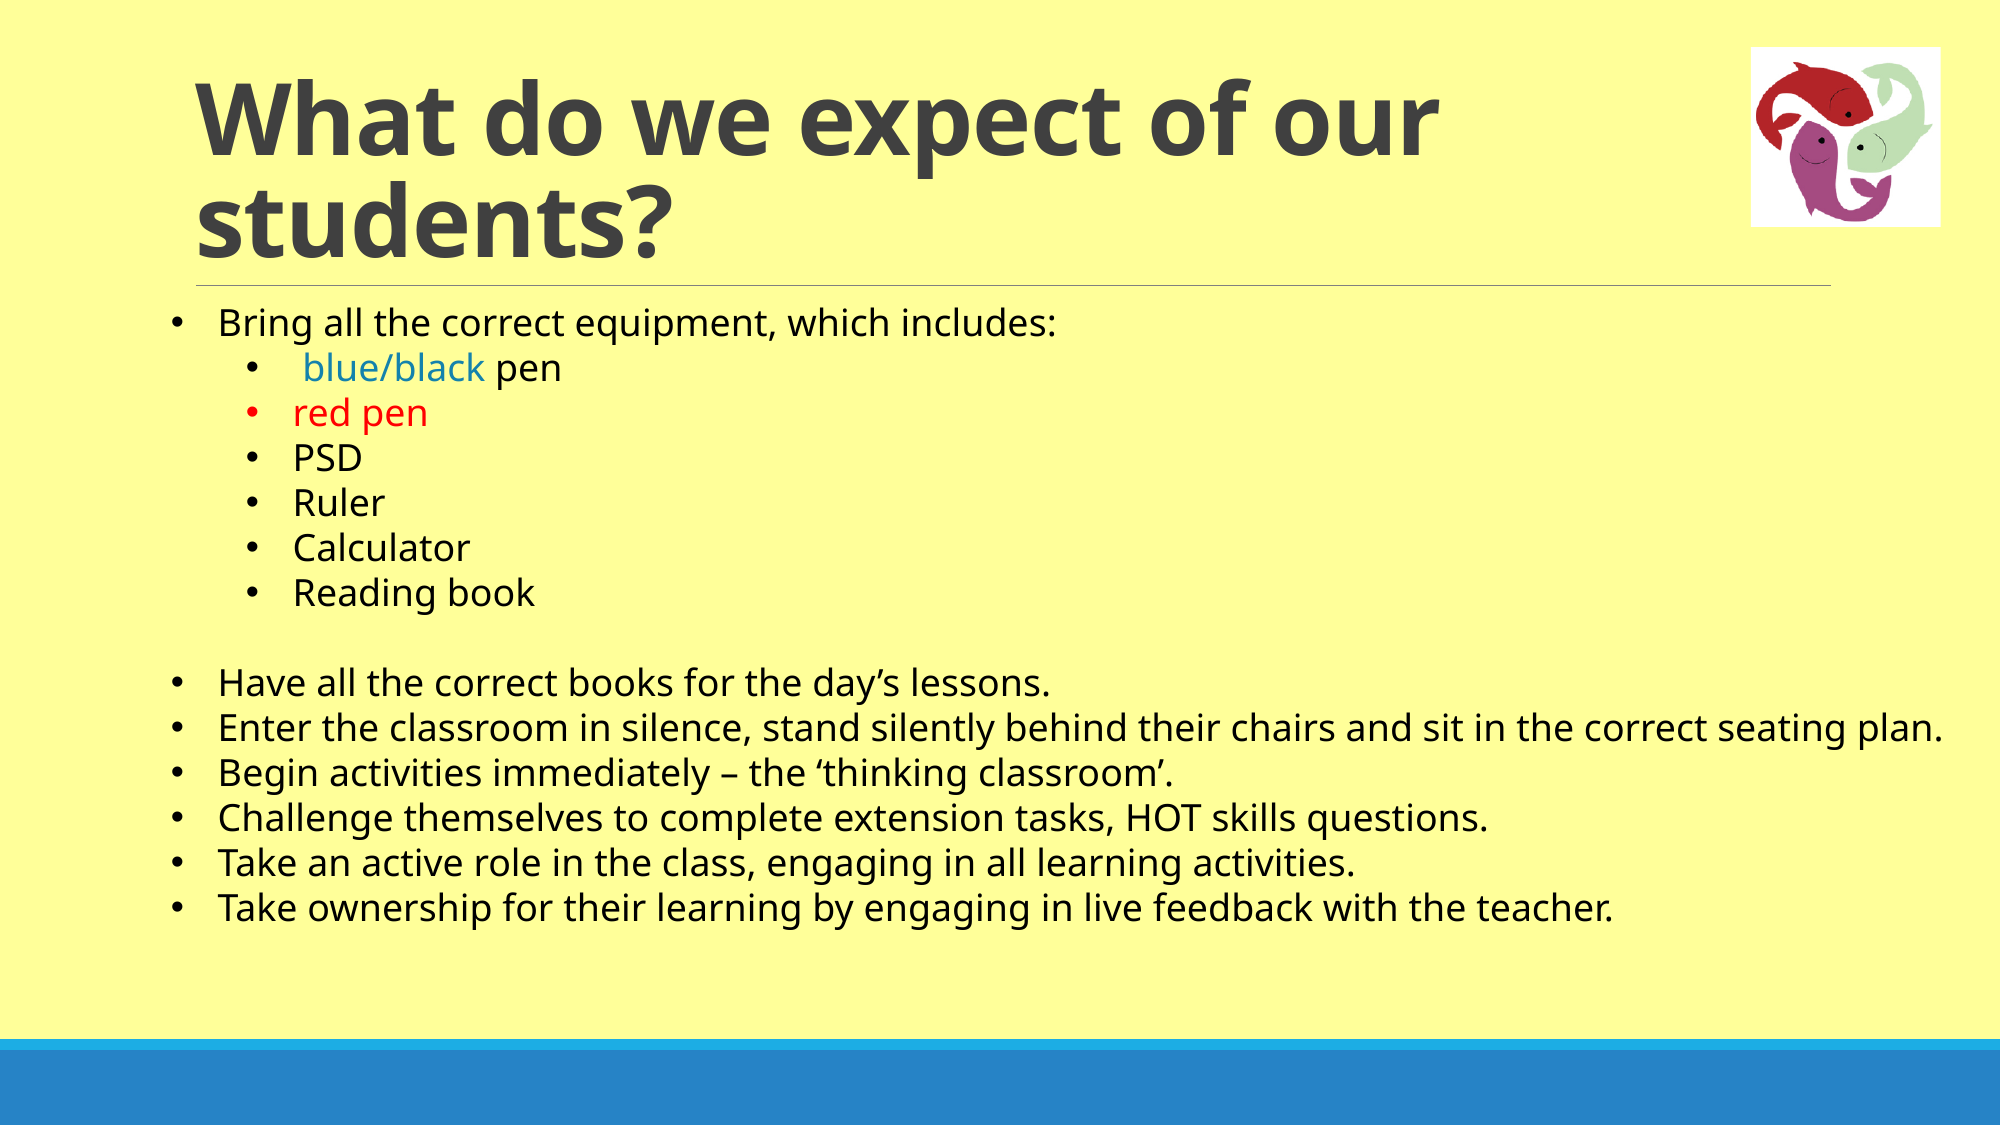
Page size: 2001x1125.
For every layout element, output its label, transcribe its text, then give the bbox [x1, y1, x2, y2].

title What do we expect of our students? [180, 47, 1830, 285]
picture [1750, 46, 1942, 227]
text_box Bring all the correct equipment, which includes: blue/black pen red pen PSD Ruler Calculator Reading book Have all the correct books for the day’s lessons. Enter the classroom in silence, stand silently behind their chairs and sit in the correct seating plan. Begin activities immediately – the ‘thinking classroom’. Challenge themselves to complete extension tasks, HOT skills questions. Take an active role in the class, engaging in all learning activities. Take ownership for their learning by engaging in live feedback with the teacher. [156, 291, 1963, 1027]
